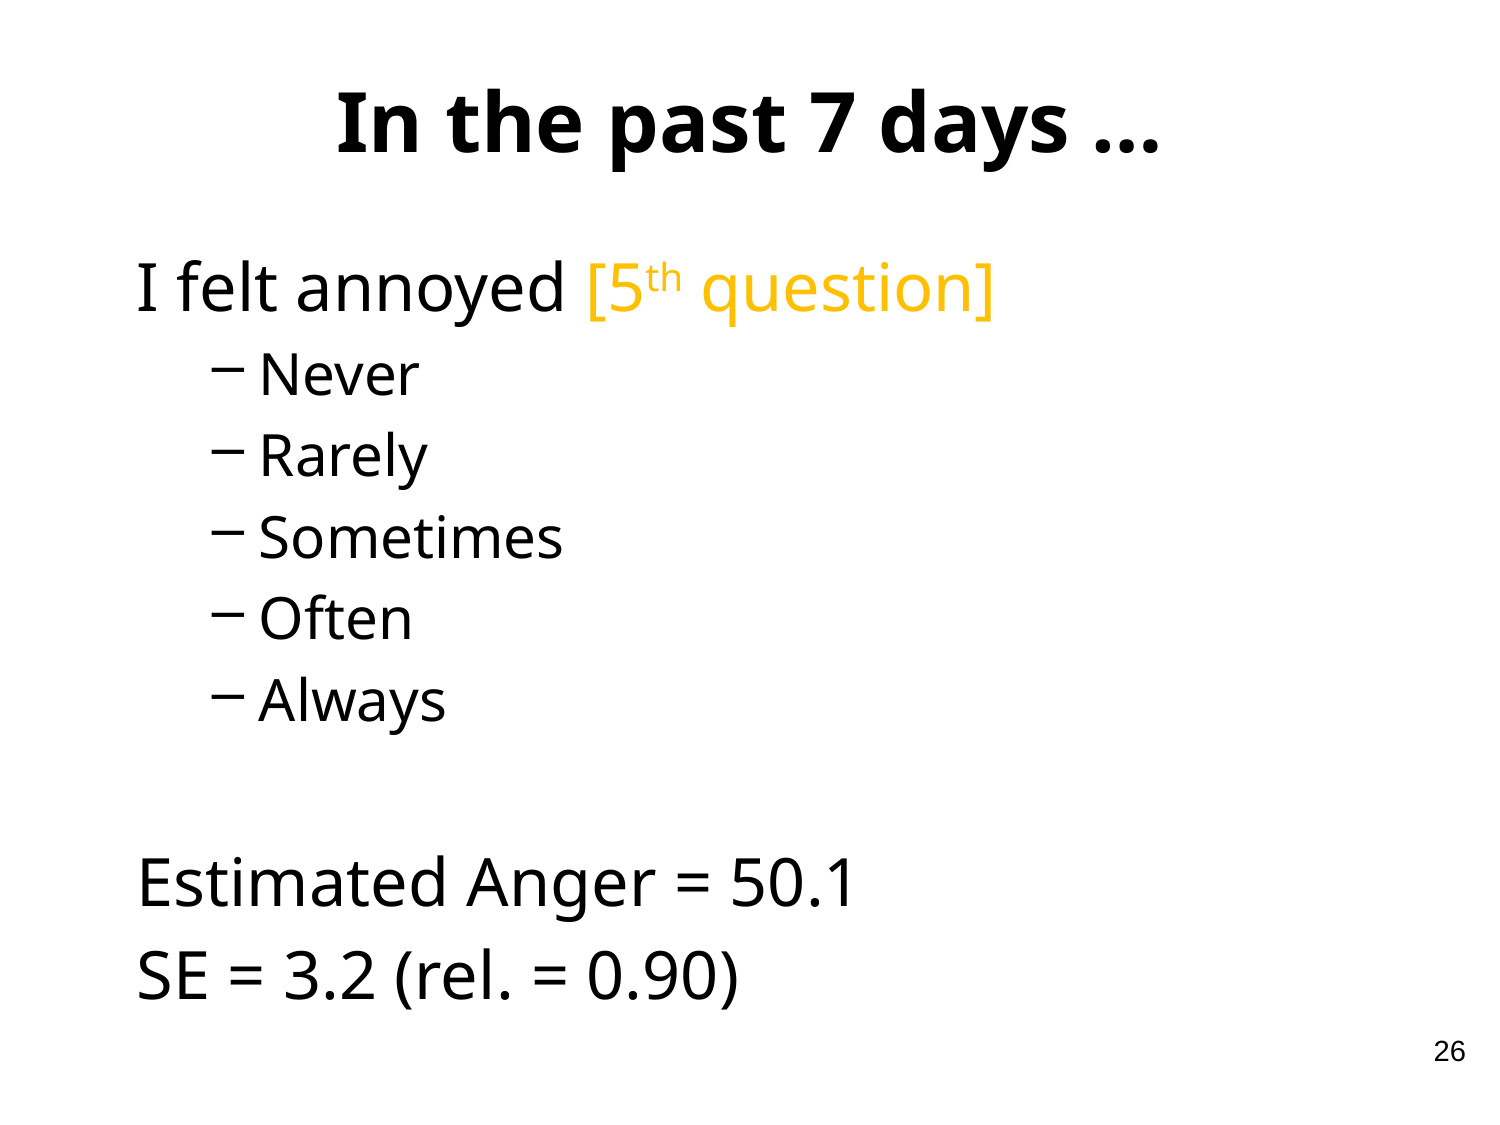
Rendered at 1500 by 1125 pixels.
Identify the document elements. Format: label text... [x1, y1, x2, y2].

list I felt annoyed [5th question] Never Rarely Sometimes Often Always Estimated Anger = 50.1 SE = 3.2 (rel. = 0.90) [121, 237, 1426, 981]
title In the past 7 days … [0, 24, 1500, 213]
slide_number 26 [1087, 1024, 1482, 1103]
